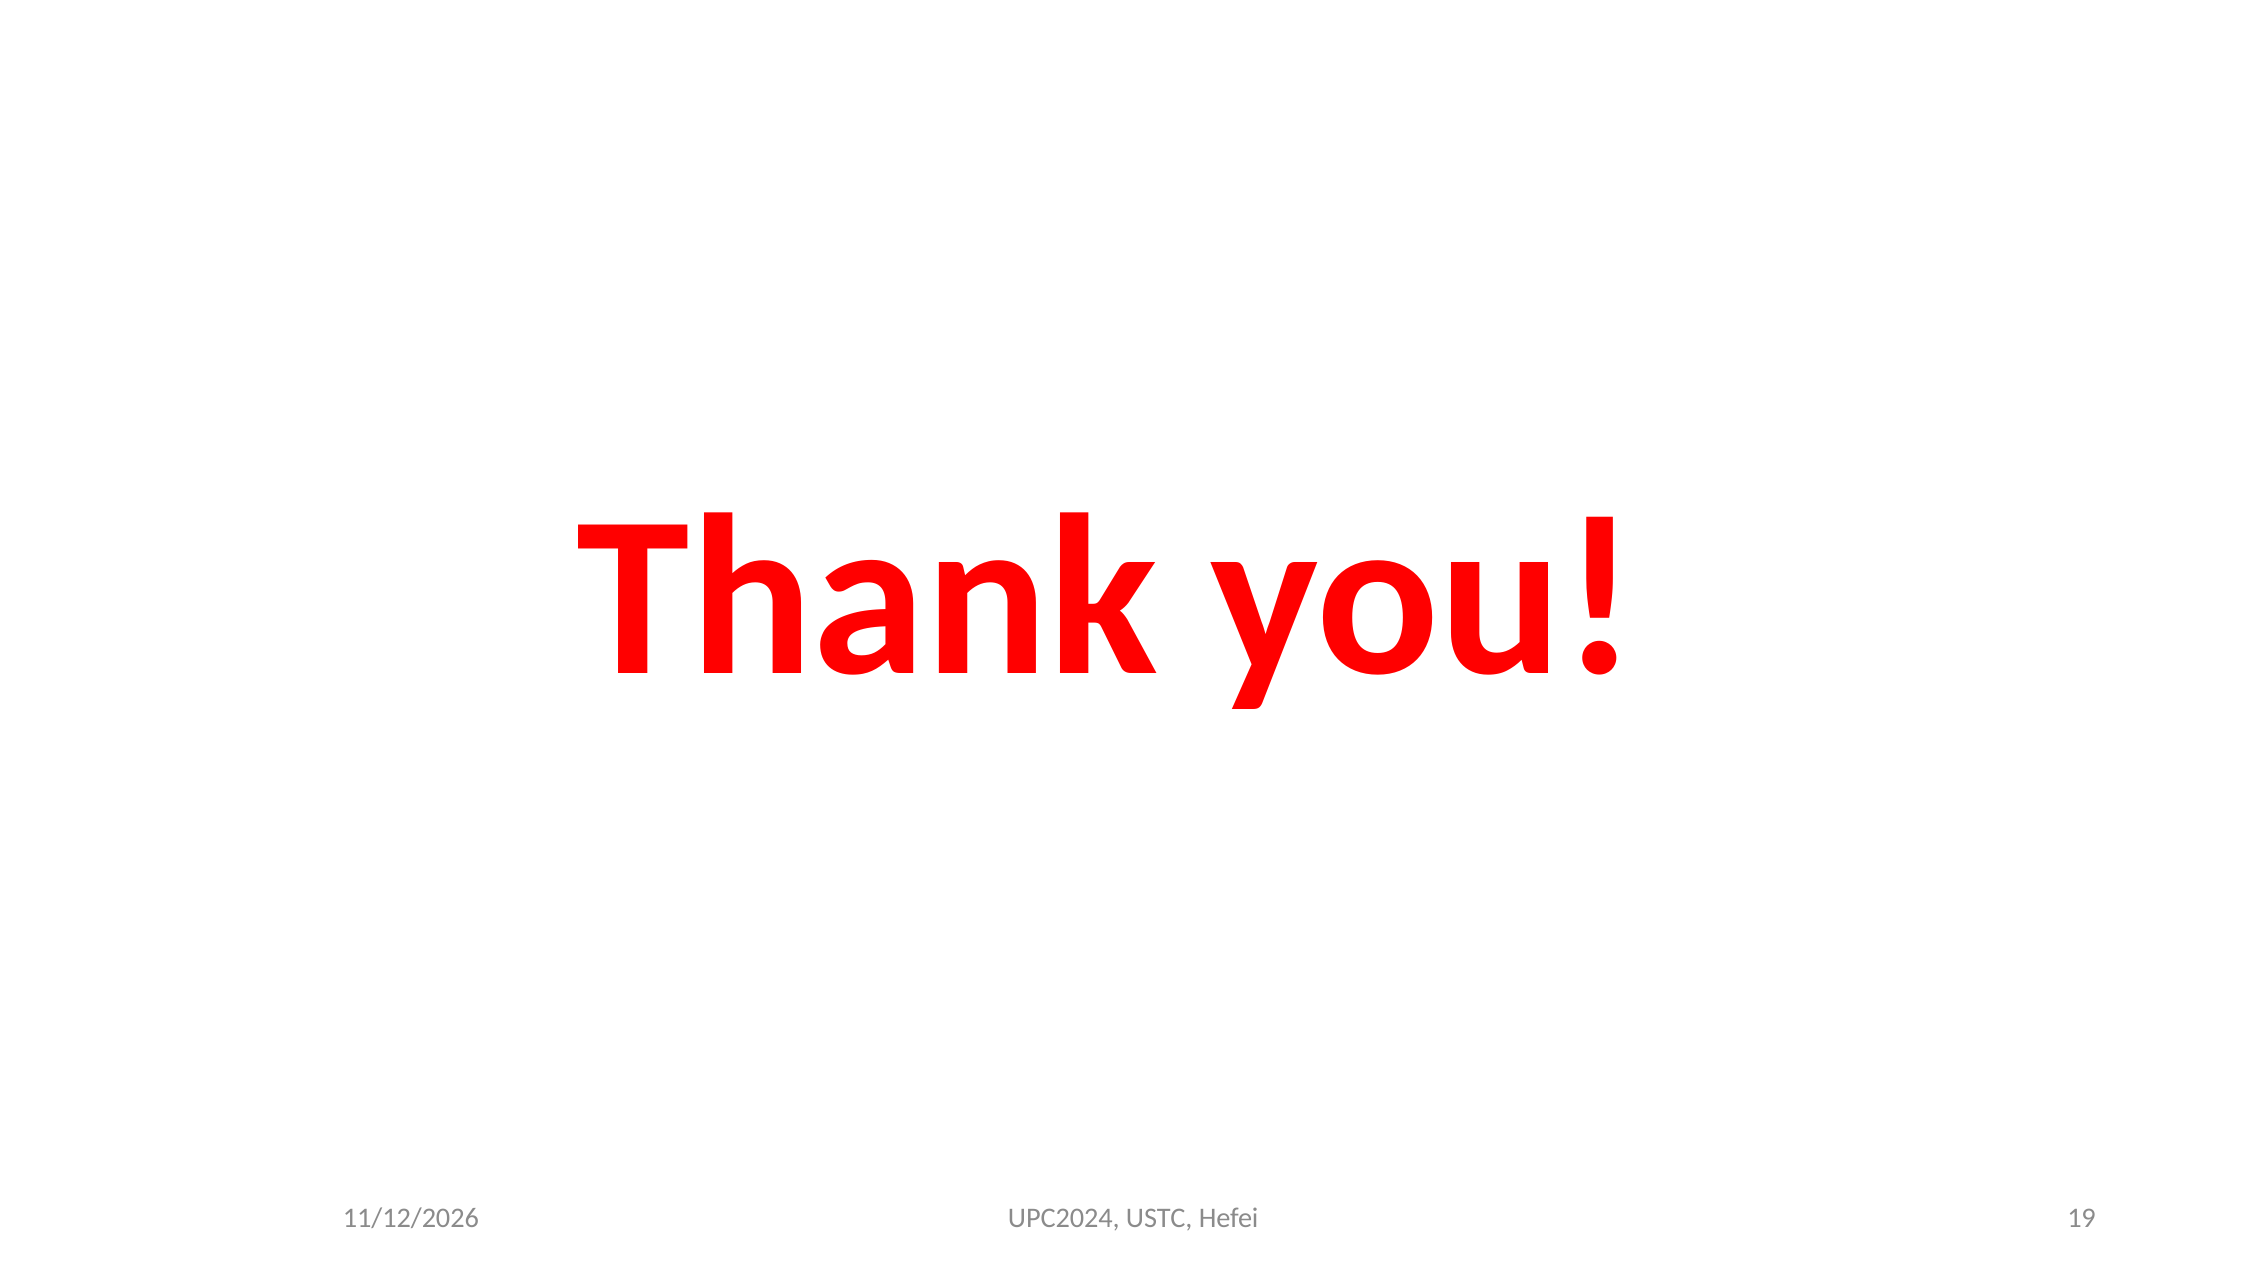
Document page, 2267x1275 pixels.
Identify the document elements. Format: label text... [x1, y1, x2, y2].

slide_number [155, 1181, 666, 1250]
footer UPC2024, USTC, Hefei [750, 1181, 1516, 1250]
slide_number 19 [1600, 1181, 2111, 1250]
text_box Thank you! [556, 434, 1711, 730]
